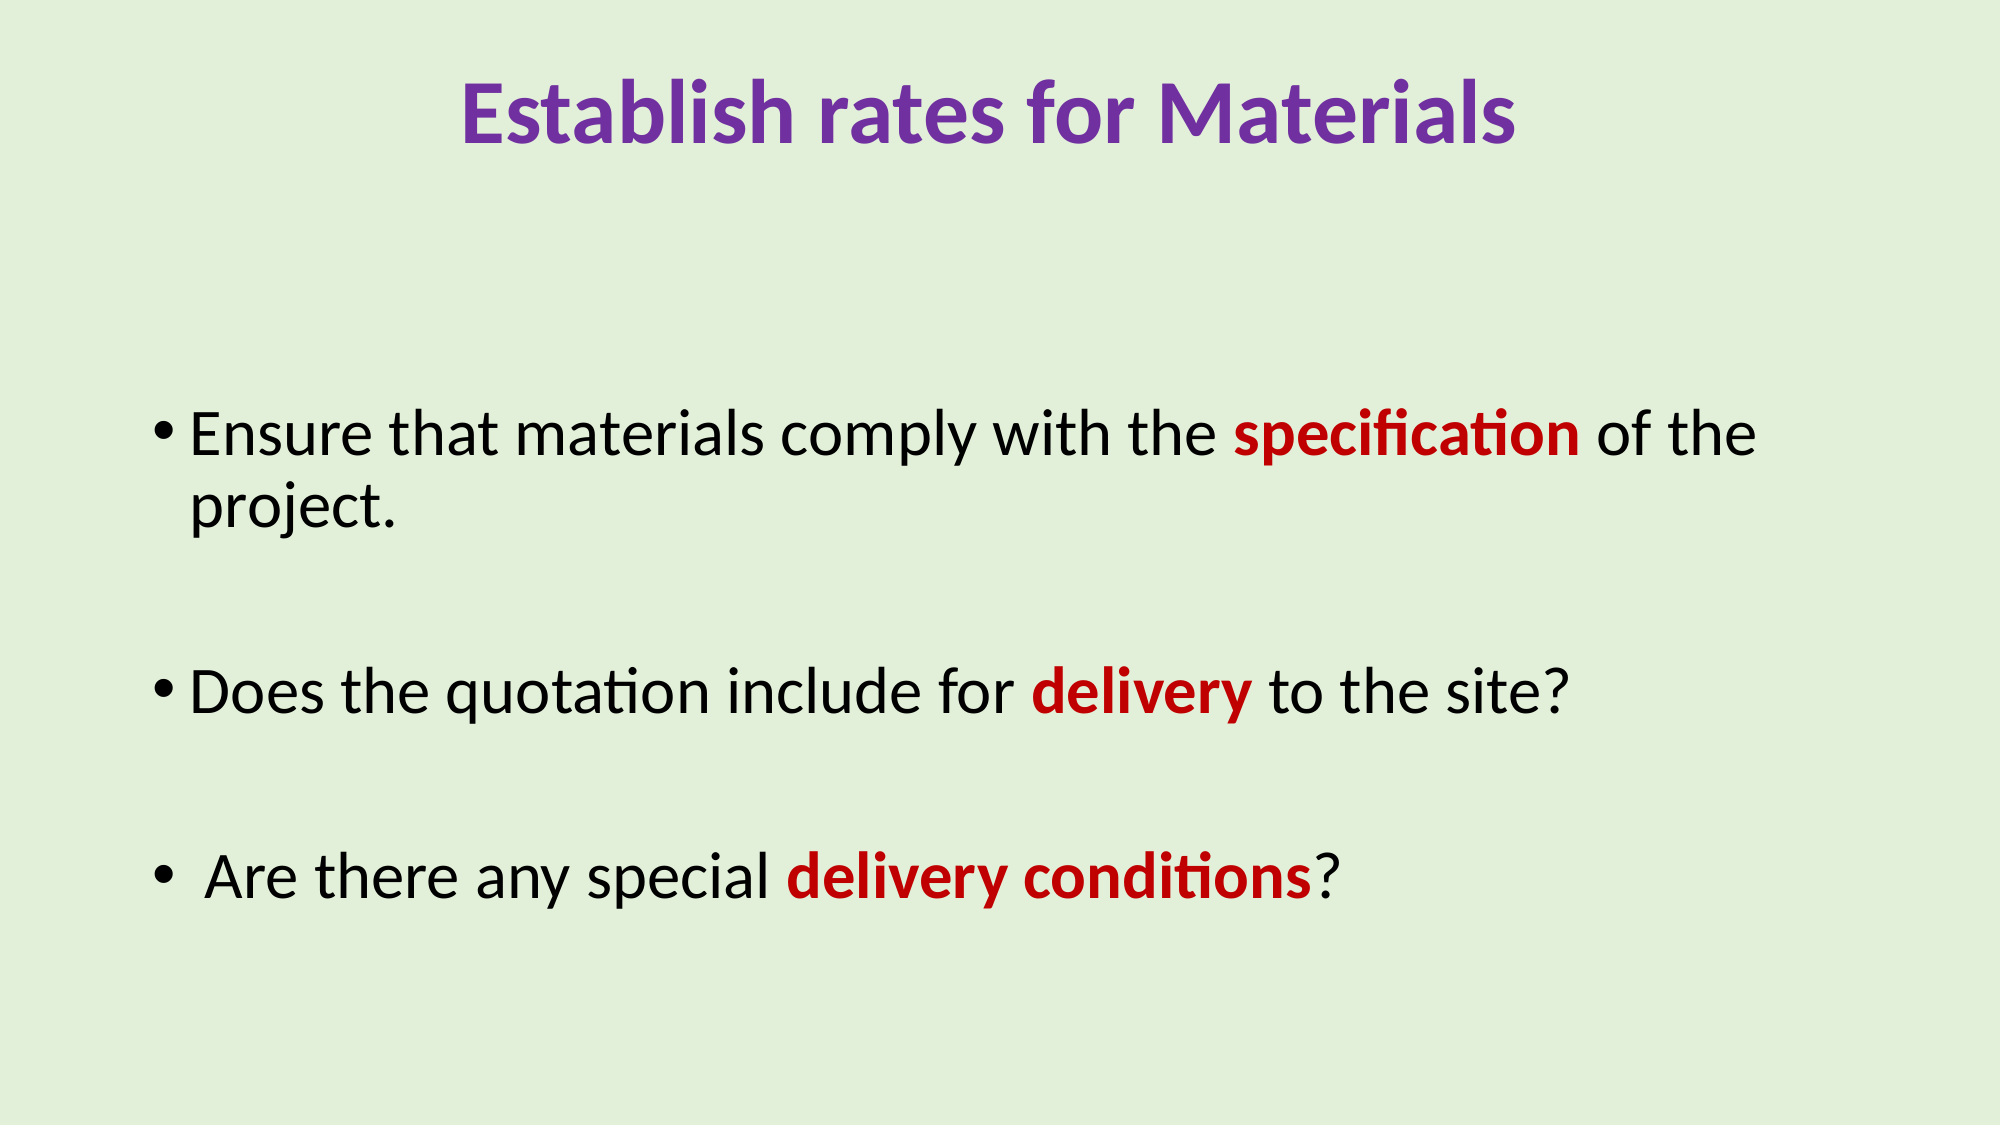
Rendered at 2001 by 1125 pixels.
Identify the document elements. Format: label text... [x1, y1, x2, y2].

list Ensure that materials comply with the specification of the project. Does the quotation include for delivery to the site? Are there any special delivery conditions? [137, 299, 1863, 1014]
title Establish rates for Materials [137, 59, 1863, 278]
